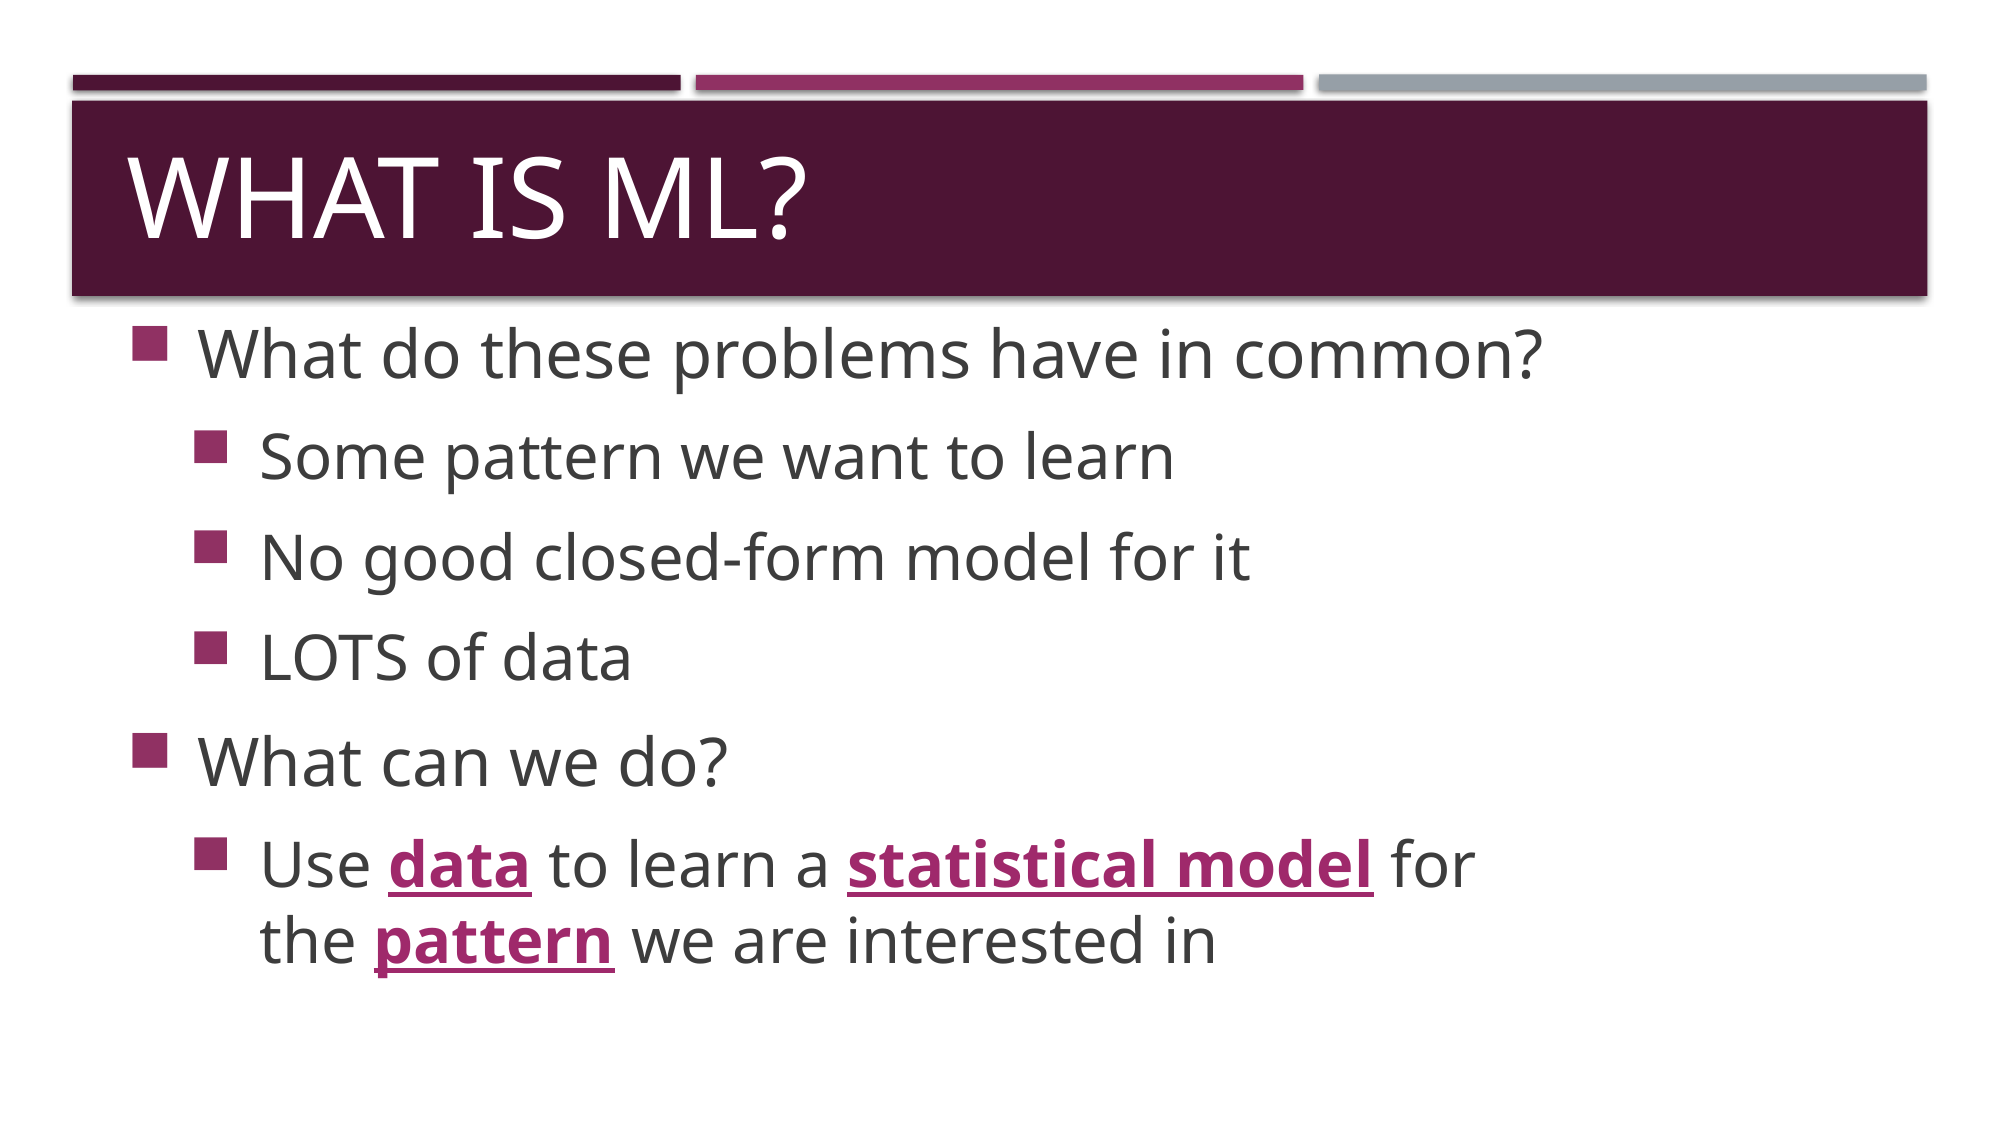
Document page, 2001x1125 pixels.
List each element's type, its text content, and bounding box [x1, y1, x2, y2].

title What is ML? [111, 116, 1522, 269]
list What do these problems have in common? Some pattern we want to learn No good closed-form model for it LOTS of data What can we do? Use data to learn a statistical model for the pattern we are interested in [111, 279, 1567, 1008]
